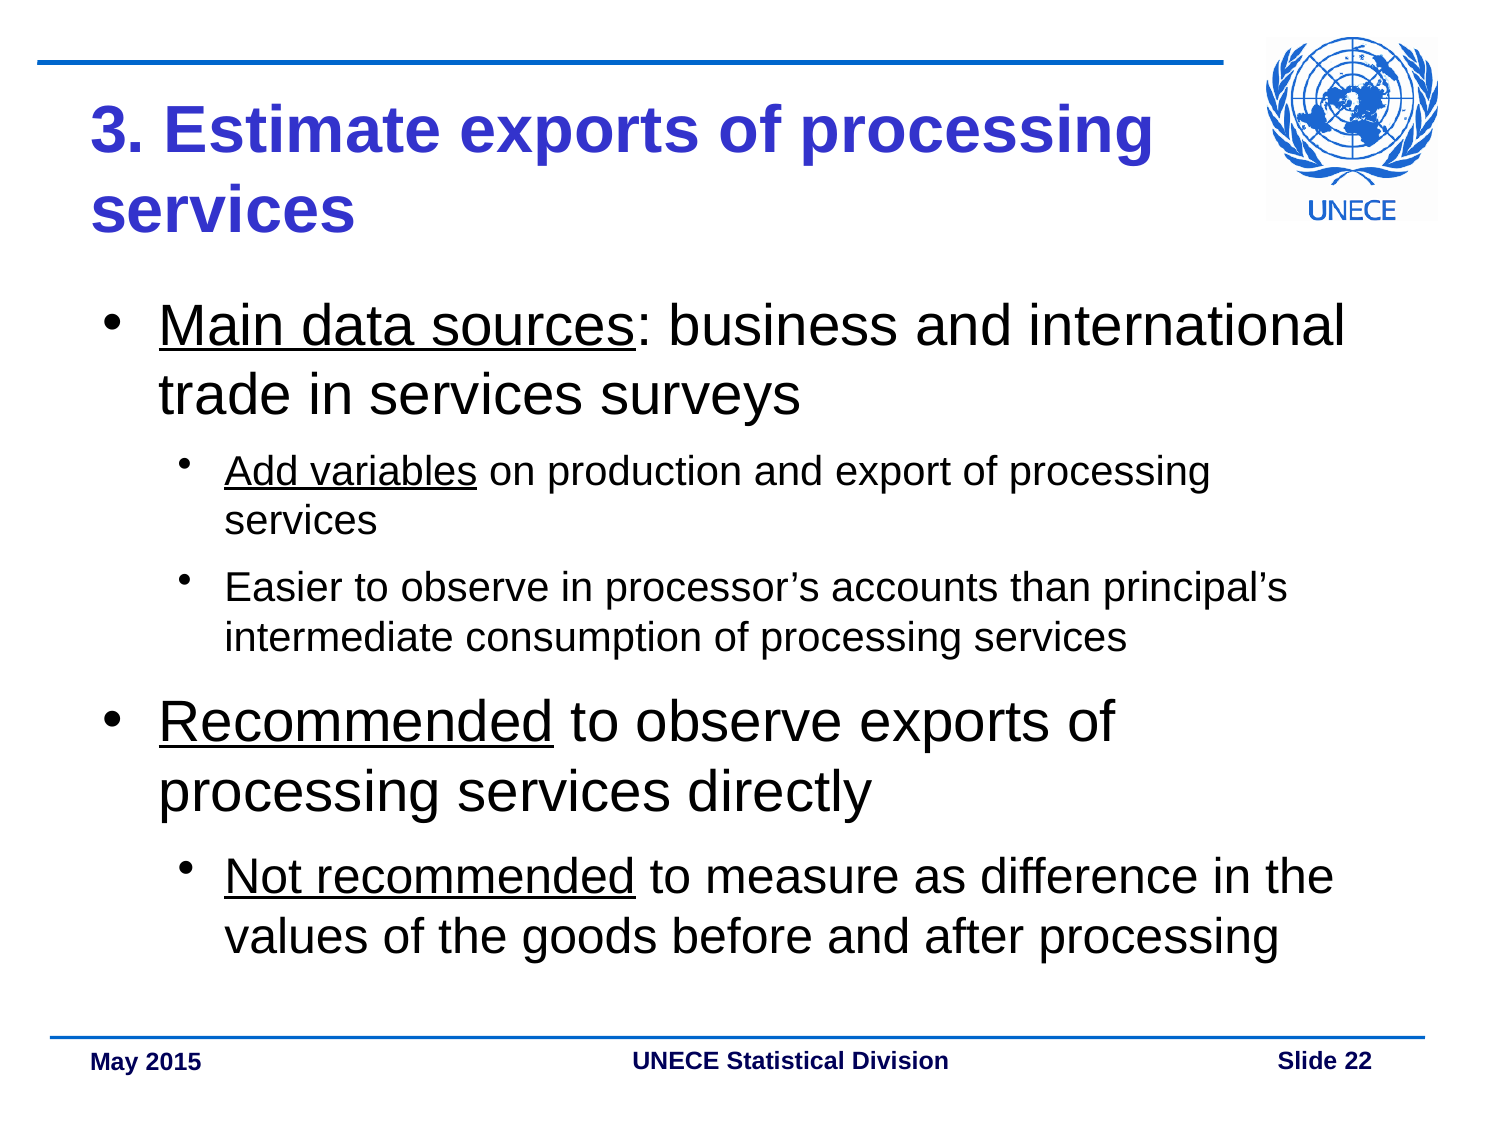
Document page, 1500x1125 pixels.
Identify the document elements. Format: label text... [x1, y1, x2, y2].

title 3. Estimate exports of processing services [75, 87, 1238, 244]
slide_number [74, 1037, 388, 1113]
picture [1266, 37, 1438, 221]
list Main data sources: business and international trade in services surveys Add variables on production and export of processing services Easier to observe in processor’s accounts than principal’s intermediate consumption of processing services Recommended to observe exports of processing services directly Not recommended to measure as difference in the values of the goods before and after processing [87, 279, 1388, 1012]
